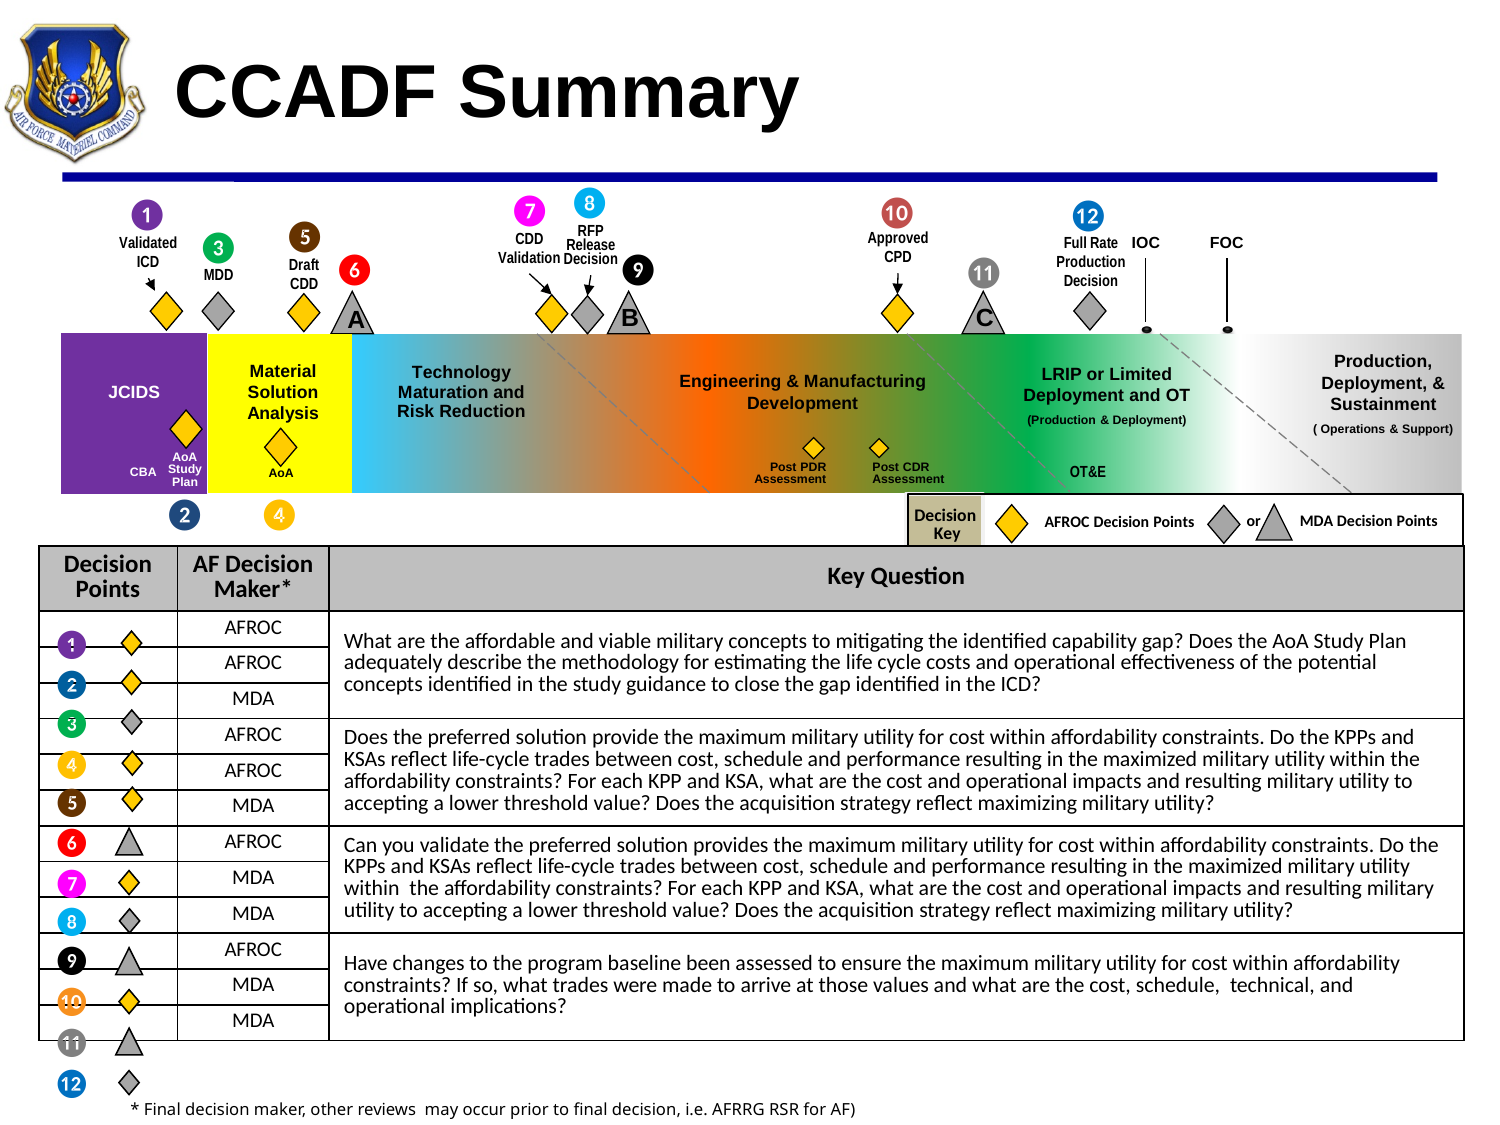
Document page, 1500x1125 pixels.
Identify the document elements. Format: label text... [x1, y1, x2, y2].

table_cell [107, 648, 177, 682]
table_cell MDA [178, 970, 328, 1004]
table_cell MDA [178, 684, 328, 718]
text_box ⓬ [38, 1056, 107, 1107]
table_cell Can you validate the preferred solution provides the maximum military utility for cost within affordability constraints. Do the KPPs and KSAs reflect life-cycle trades between cost, schedule and performance resulting in the maximized military utility within the affordability constraints? For each KPP and KSA, what are the cost and operational impacts and resulting military utility to accepting a lower threshold value? Does the acquisition strategy reflect maximizing military utility? [330, 827, 1463, 932]
table_header Key Question [330, 563, 1463, 610]
text_box ❼ [38, 857, 107, 895]
text_box [115, 947, 143, 975]
table_header AF Decision Maker* [178, 563, 328, 610]
table_cell AFROC [178, 719, 328, 753]
text_box ❺ [38, 776, 107, 815]
table_cell [107, 684, 177, 718]
text_box [122, 751, 143, 776]
table_cell Have changes to the program baseline been assessed to ensure the maximum military utility for cost within affordability constraints? If so, what trades were made to arrive at those values and what are the cost, schedule, technical, and operational implications? [330, 934, 1463, 1040]
text_box [121, 710, 142, 734]
text_box ❹ [38, 737, 107, 776]
text_box [122, 787, 143, 812]
table_header Decision Points [40, 547, 177, 610]
text_box [118, 989, 140, 1014]
text_box ❻ [38, 815, 107, 857]
text_box ❷ [38, 668, 107, 697]
table_cell MDA [178, 1006, 328, 1040]
table_cell [107, 898, 177, 932]
text_box [119, 908, 140, 933]
table_cell What are the affordable and viable military concepts to mitigating the identified capability gap? Does the AoA Study Plan adequately describe the methodology for estimating the life cycle costs and operational effectiveness of the potential concepts identified in the study guidance to close the gap identified in the ICD? [330, 612, 1463, 718]
text_box [115, 828, 143, 855]
table_cell [107, 827, 177, 861]
title CCADF Summary [159, 12, 1421, 163]
text_box [121, 670, 142, 695]
table_cell [107, 719, 177, 753]
text_box [118, 870, 140, 895]
text_box ❶ [38, 617, 107, 668]
text_box ❸ [38, 697, 107, 737]
table_cell AFROC [178, 648, 328, 682]
table_cell MDA [178, 791, 328, 825]
table_cell AFROC [178, 612, 328, 646]
table_cell [107, 1006, 177, 1040]
text_box ⓫ [38, 1015, 107, 1056]
table_cell [107, 934, 177, 968]
text_box ❾ [38, 946, 107, 974]
table_cell MDA [178, 862, 328, 896]
table_cell MDA [178, 898, 328, 932]
table_cell AFROC [178, 934, 328, 968]
table_cell [107, 862, 177, 896]
table_cell [107, 791, 177, 825]
table_cell [107, 970, 177, 1004]
table_cell AFROC [178, 755, 328, 789]
table_cell Does the preferred solution provide the maximum military utility for cost within affordability constraints. Do the KPPs and KSAs reflect life-cycle trades between cost, schedule and performance resulting in the maximized military utility within the affordability constraints? For each KPP and KSA, what are the cost and operational impacts and resulting military utility to accepting a lower threshold value? Does the acquisition strategy reflect maximizing military utility? [330, 719, 1463, 825]
text_box [118, 1070, 140, 1091]
table_cell [107, 755, 177, 789]
text_box ❽ [38, 895, 107, 946]
table_cell AFROC [178, 827, 328, 861]
picture [61, 173, 1474, 555]
text_box ❿ [38, 974, 107, 1015]
text_box [115, 1028, 143, 1055]
text_box [121, 631, 142, 656]
picture [0, 18, 149, 168]
text_box * Final decision maker, other reviews may occur prior to final decision, i.e. AFRRG RSR for AF) [115, 1091, 872, 1125]
table_cell [40, 612, 177, 646]
